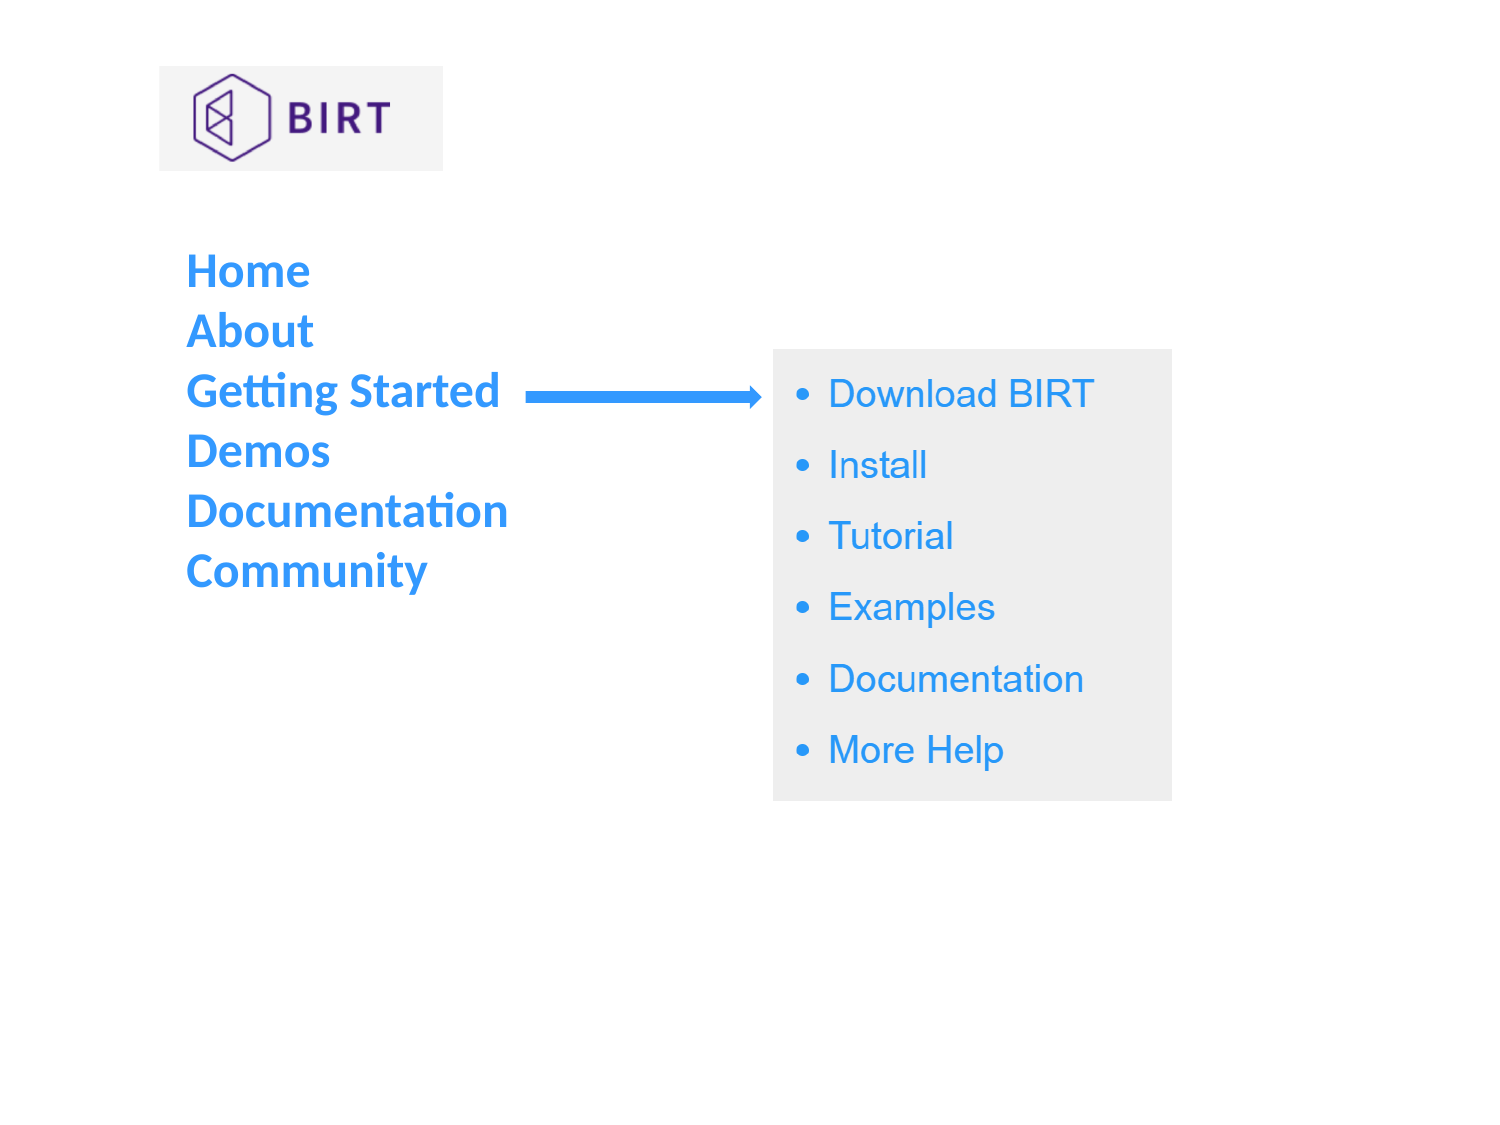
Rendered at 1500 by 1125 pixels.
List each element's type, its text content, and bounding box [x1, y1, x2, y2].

picture [773, 349, 1172, 801]
text_box Home About Getting Started Demos Documentation Community [171, 229, 644, 605]
picture [159, 66, 444, 171]
text_box [523, 383, 764, 411]
